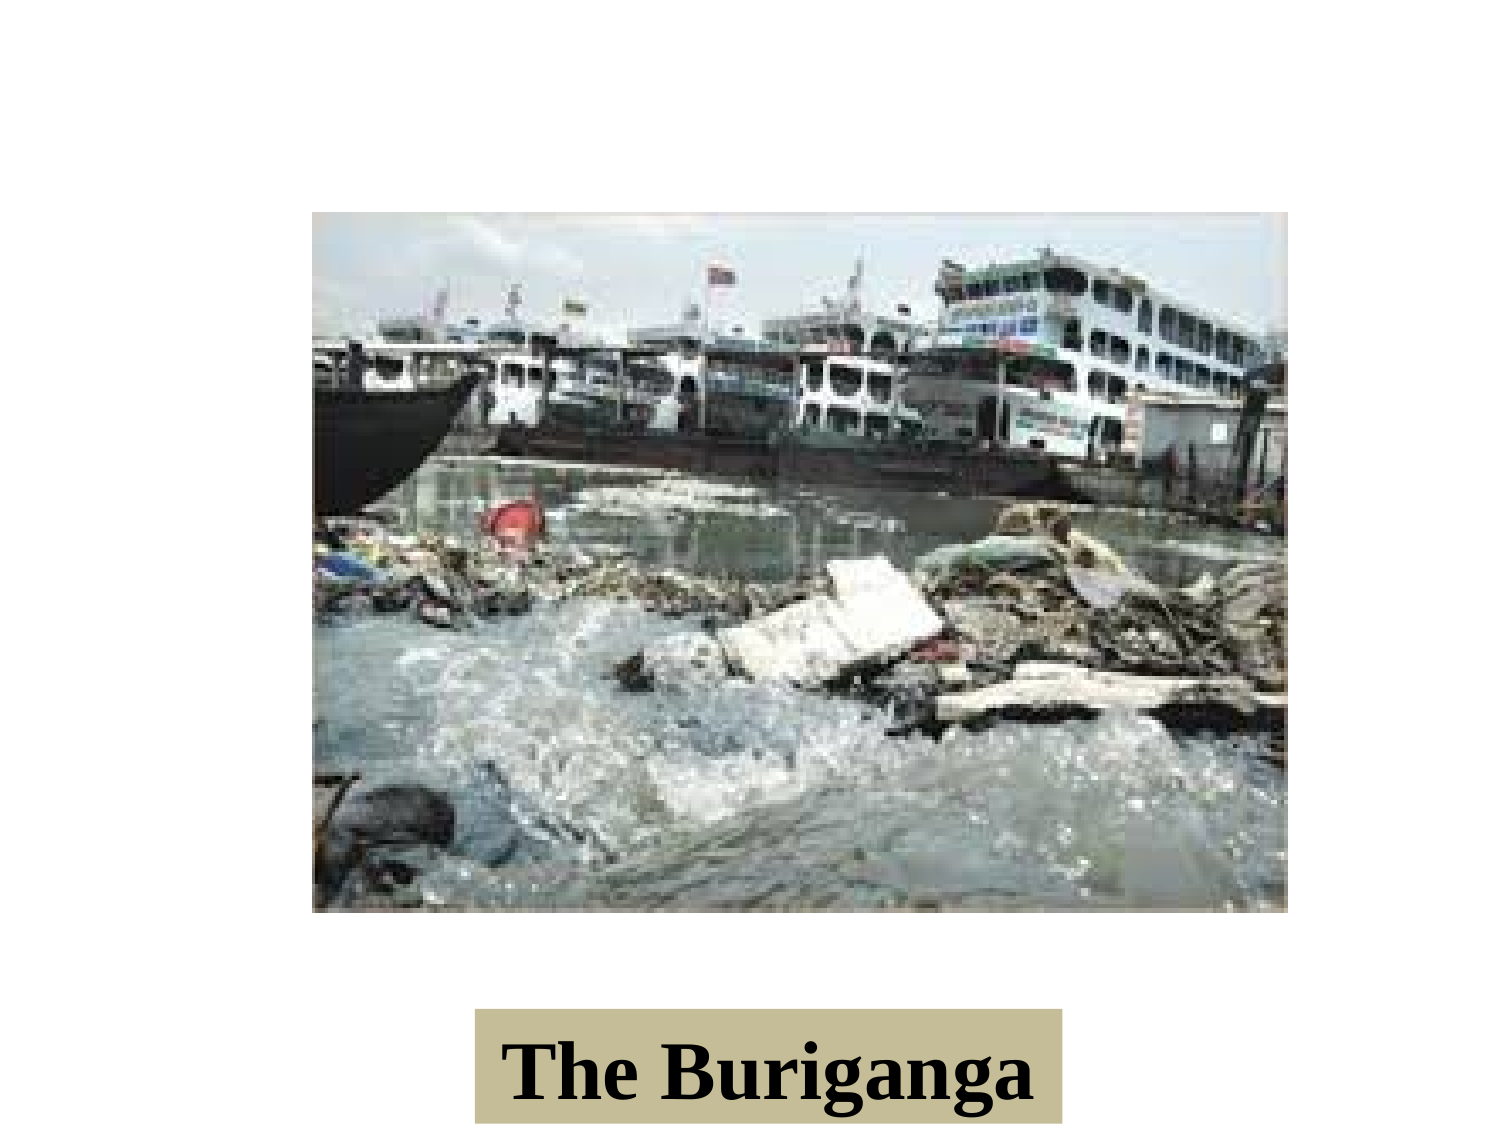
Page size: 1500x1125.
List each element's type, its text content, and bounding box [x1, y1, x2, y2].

picture [312, 212, 1288, 913]
text_box The Buriganga [474, 1008, 1063, 1124]
